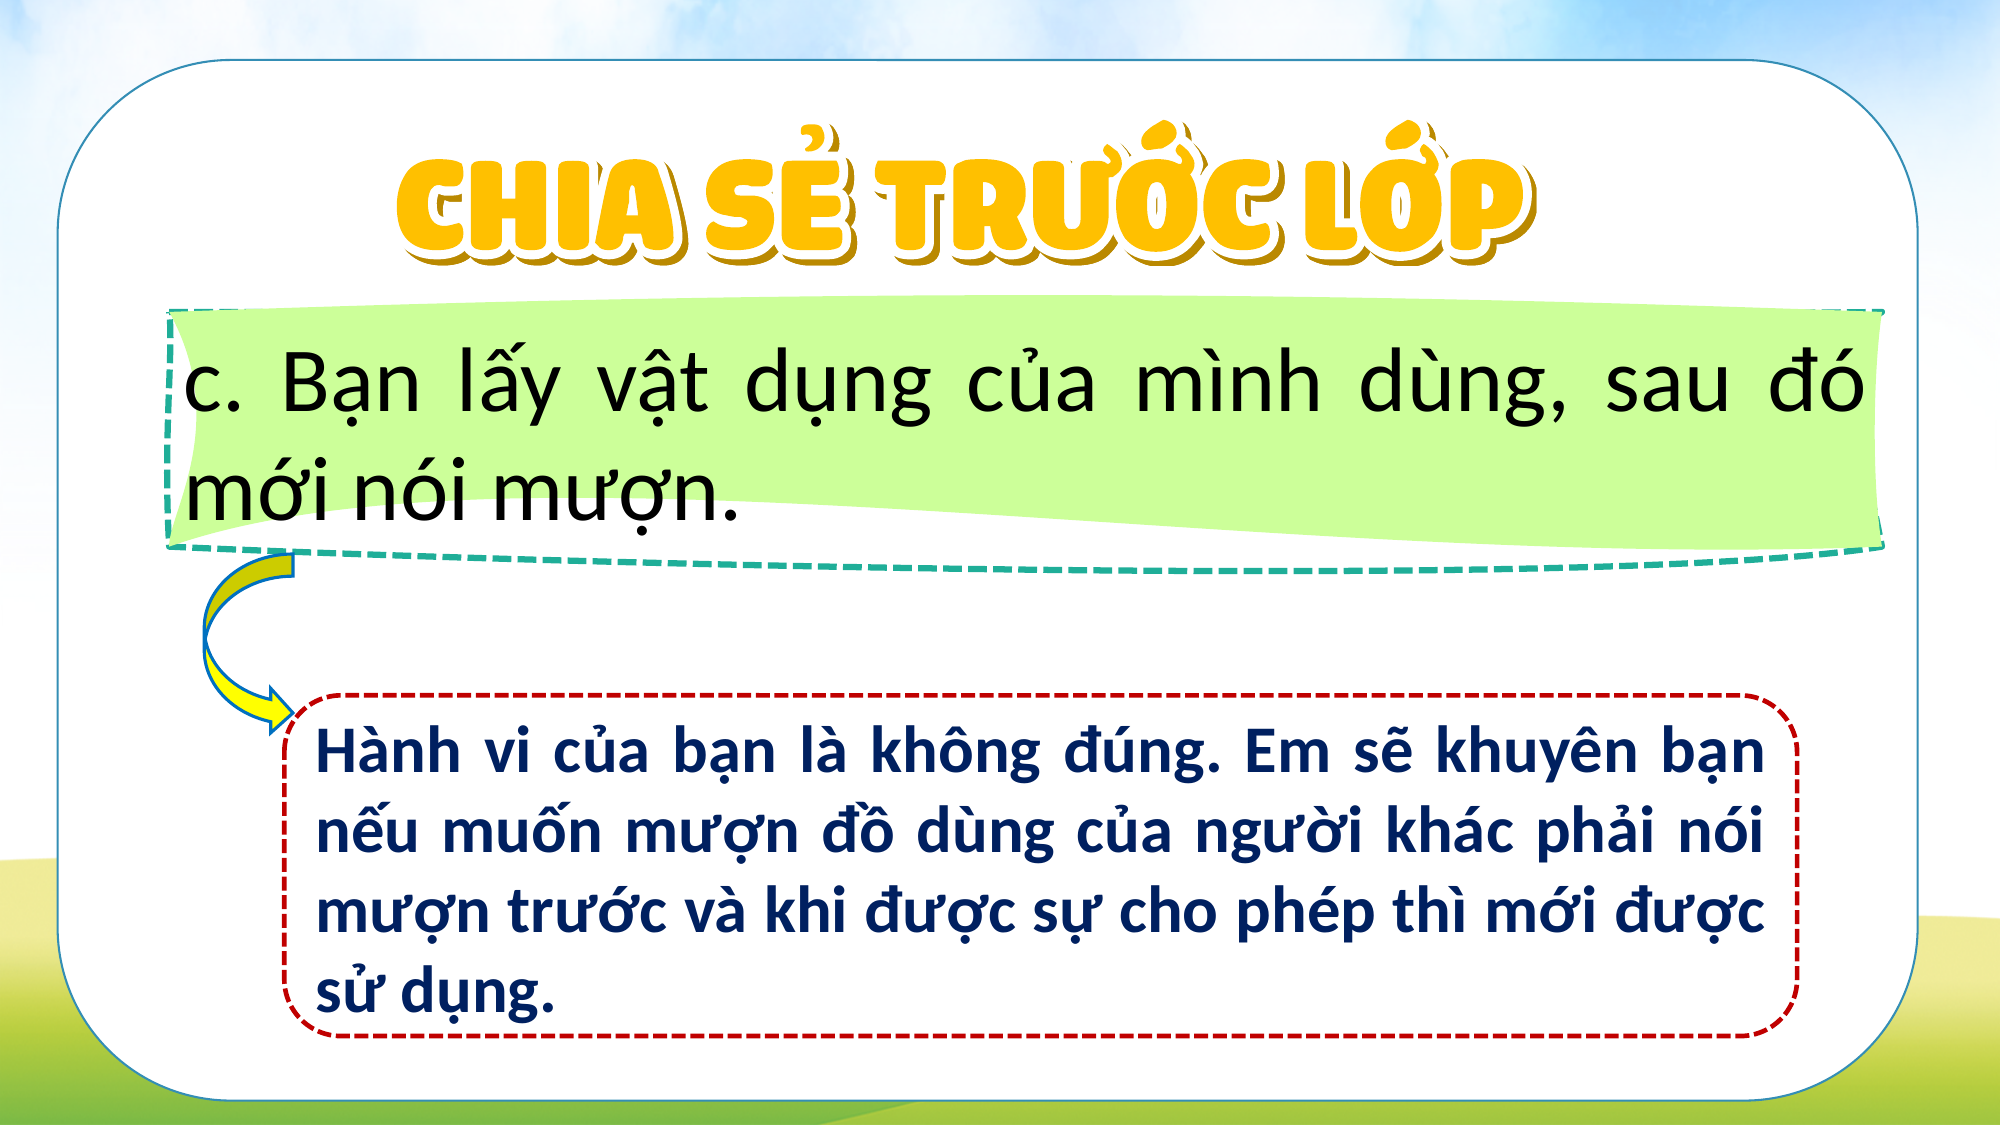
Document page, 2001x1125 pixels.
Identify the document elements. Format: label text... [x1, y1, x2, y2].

picture [0, 0, 2000, 780]
picture [0, 856, 2000, 1125]
picture [386, 110, 1537, 266]
text_box c. Bạn lấy vật dụng của mình dùng, sau đó mới nói mượn. [168, 295, 1882, 550]
text_box Hành vi của bạn là không đúng. Em sẽ khuyên bạn nếu muốn mượn đồ dùng của người khác phải nói mượn trước và khi được sự cho phép thì mới được sử dụng. [283, 694, 1799, 1038]
text_box [56, 58, 1919, 1102]
text_box [203, 552, 295, 736]
